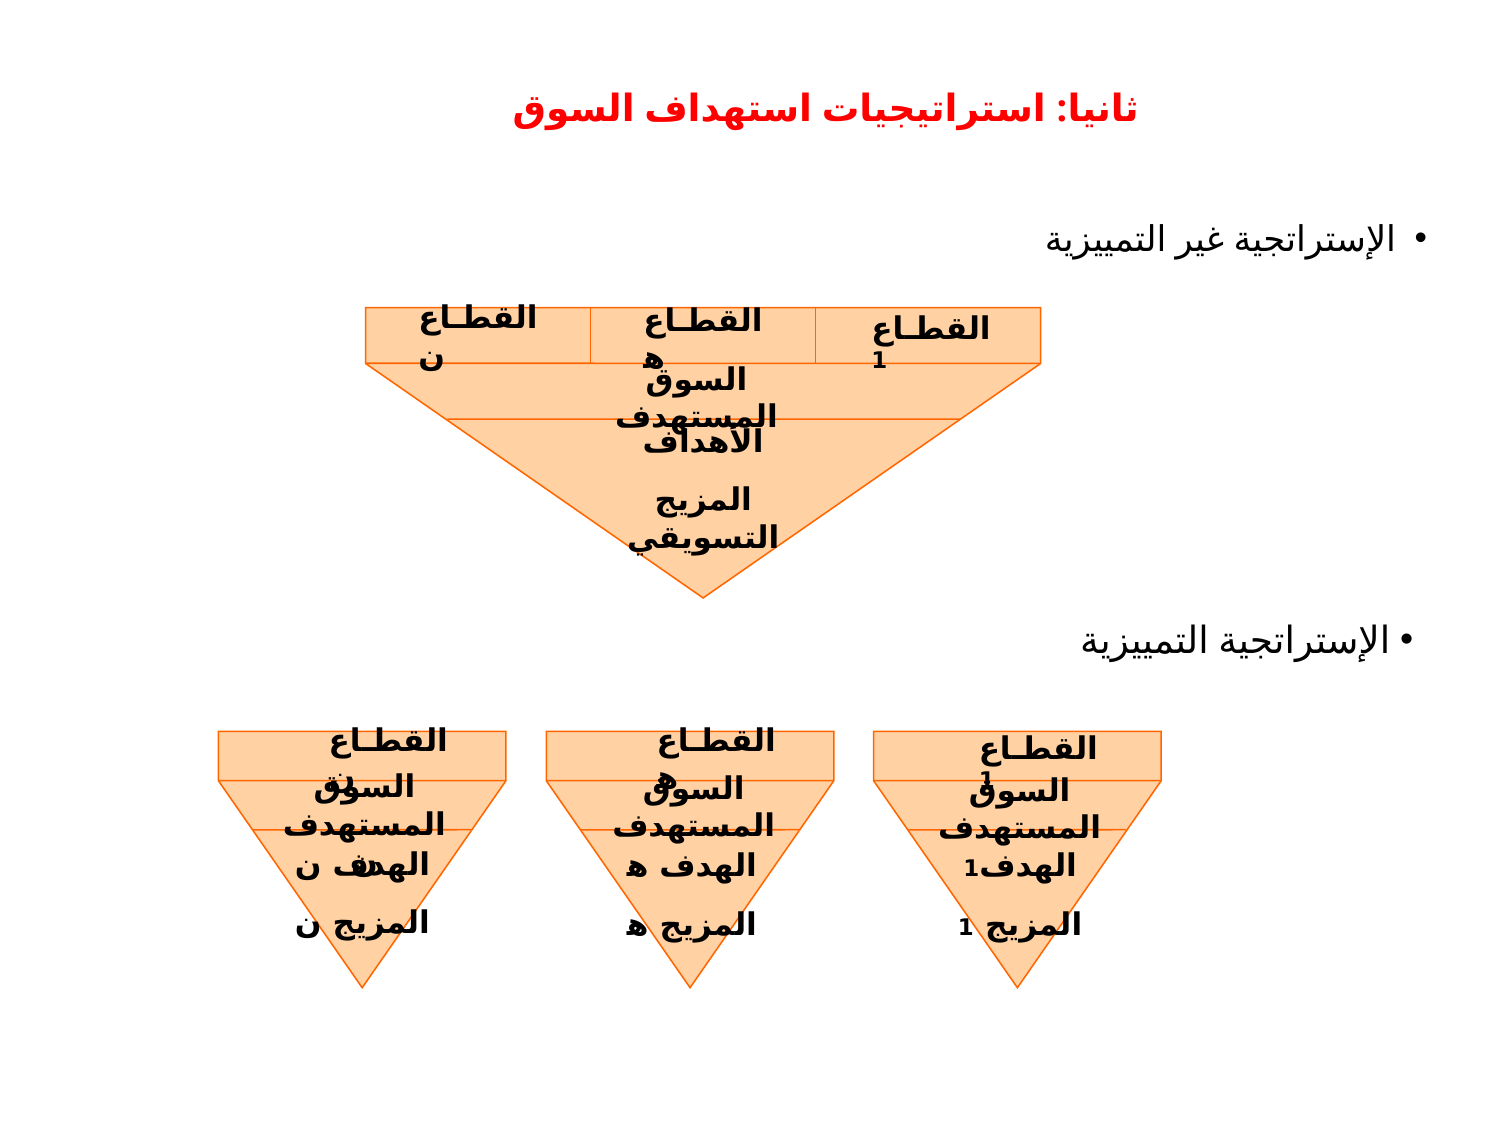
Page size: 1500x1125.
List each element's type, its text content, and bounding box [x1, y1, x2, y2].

text_box الإستراتجية التمييزية [1065, 608, 1429, 668]
text_box ثانيا: استراتيجيات استهداف السوق [497, 76, 1155, 137]
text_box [218, 730, 507, 988]
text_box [873, 731, 1162, 988]
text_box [365, 306, 1041, 599]
text_box الإستراتجية غير التمييزية [1029, 209, 1442, 267]
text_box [545, 730, 834, 988]
